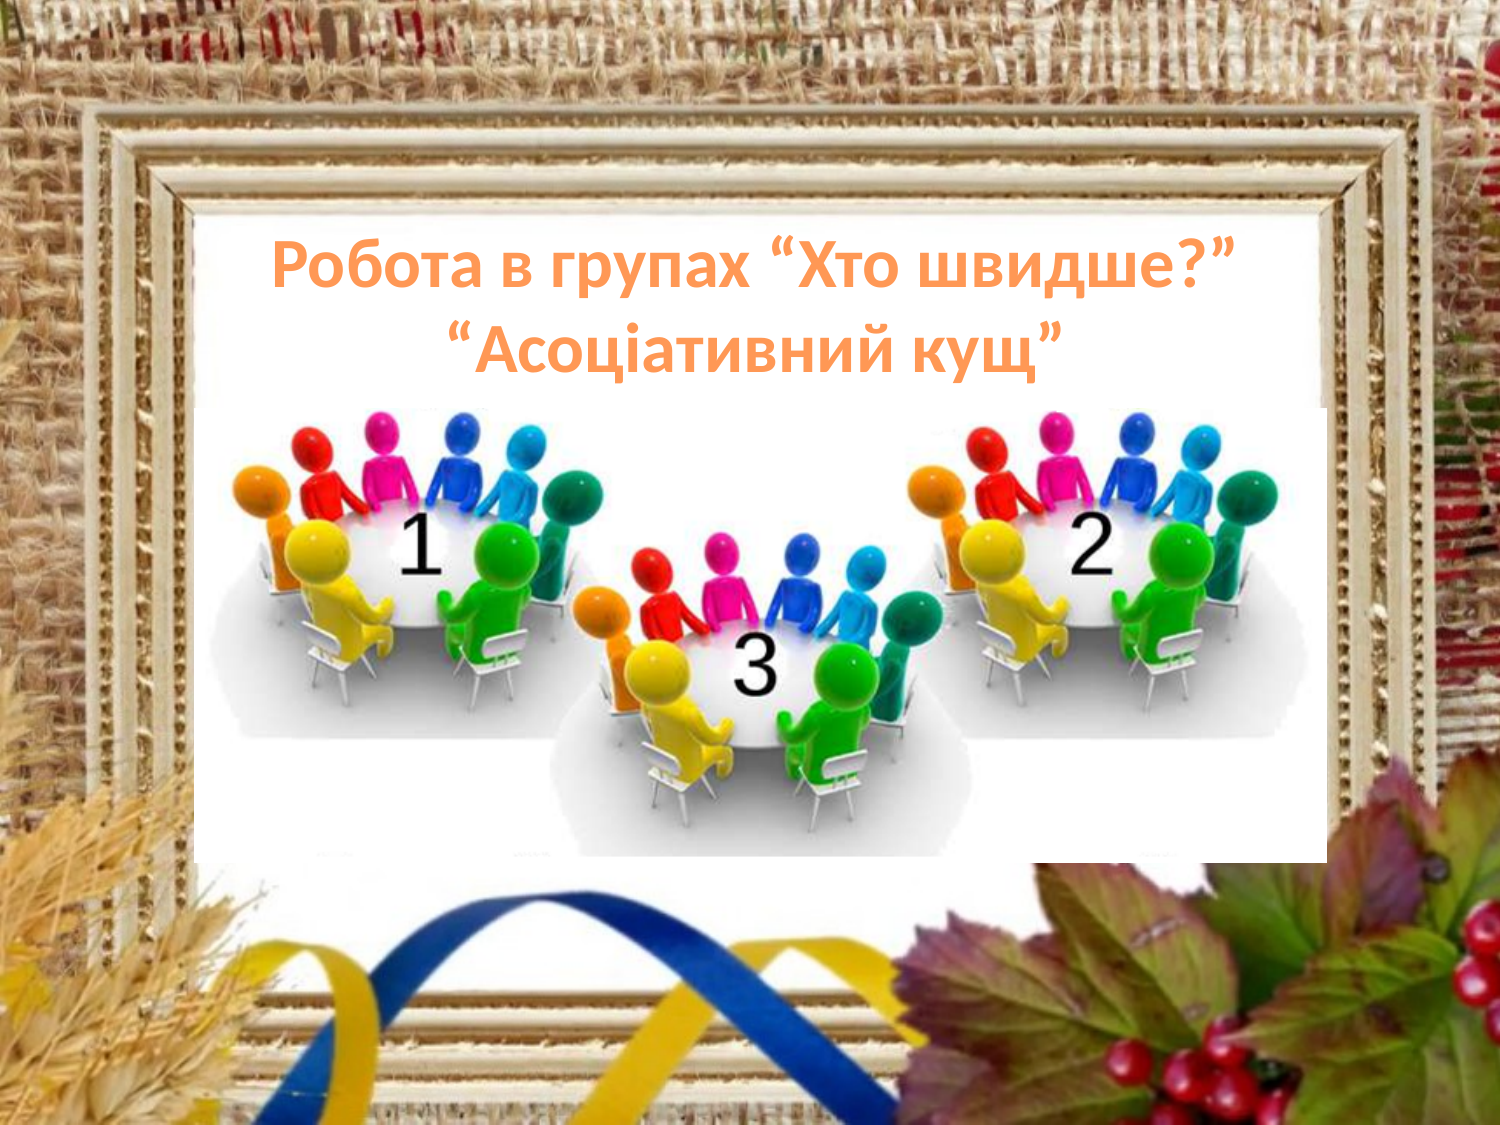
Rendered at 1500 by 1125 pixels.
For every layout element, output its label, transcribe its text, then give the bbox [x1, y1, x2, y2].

picture [0, 0, 1500, 1125]
title Робота в групах “Хто швидше?” “Асоціативний кущ” [147, 208, 1365, 396]
